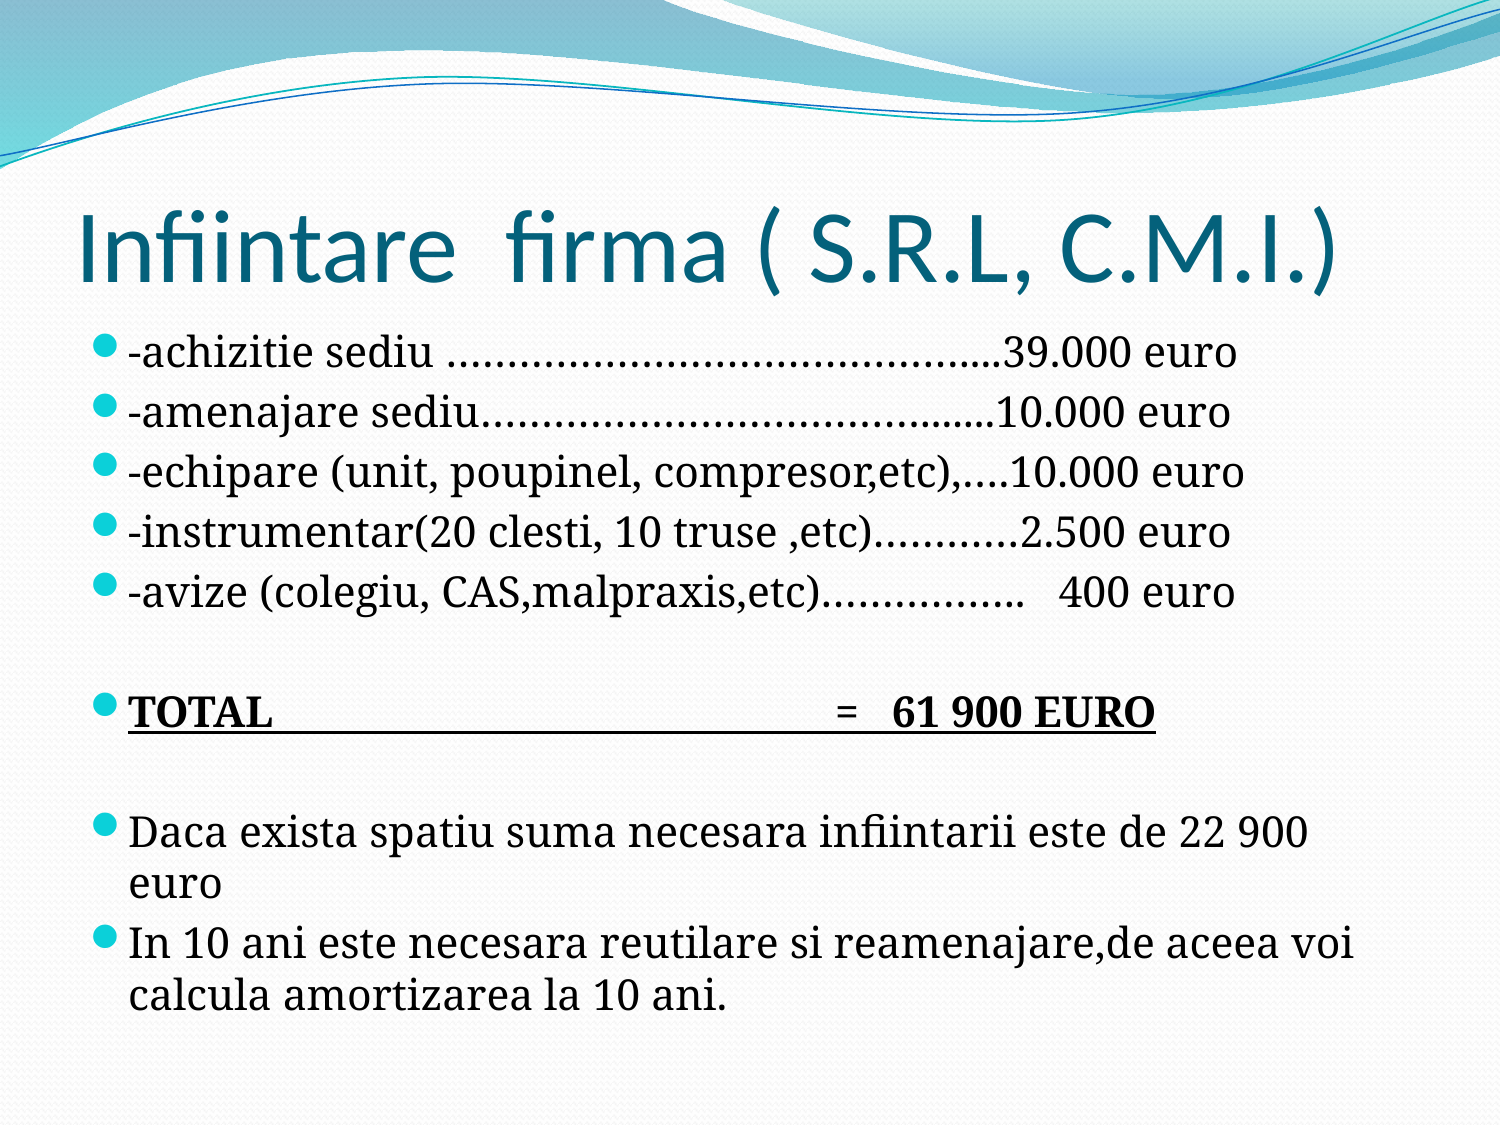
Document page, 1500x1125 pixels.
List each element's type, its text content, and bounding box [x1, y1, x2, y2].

title Infiintare firma ( S.R.L, C.M.I.) [75, 115, 1425, 303]
list -achizitie sediu ……………………………………....39.000 euro -amenajare sediu……………………………….......10.000 euro -echipare (unit, poupinel, compresor,etc),….10.000 euro -instrumentar(20 clesti, 10 truse ,etc)…………2.500 euro -avize (colegiu, CAS,malpraxis,etc)…………….. 400 euro TOTAL = 61 900 EURO Daca exista spatiu suma necesara infiintarii este de 22 900 euro In 10 ani este necesara reutilare si reamenajare,de aceea voi calcula amortizarea la 10 ani. [75, 317, 1425, 1038]
